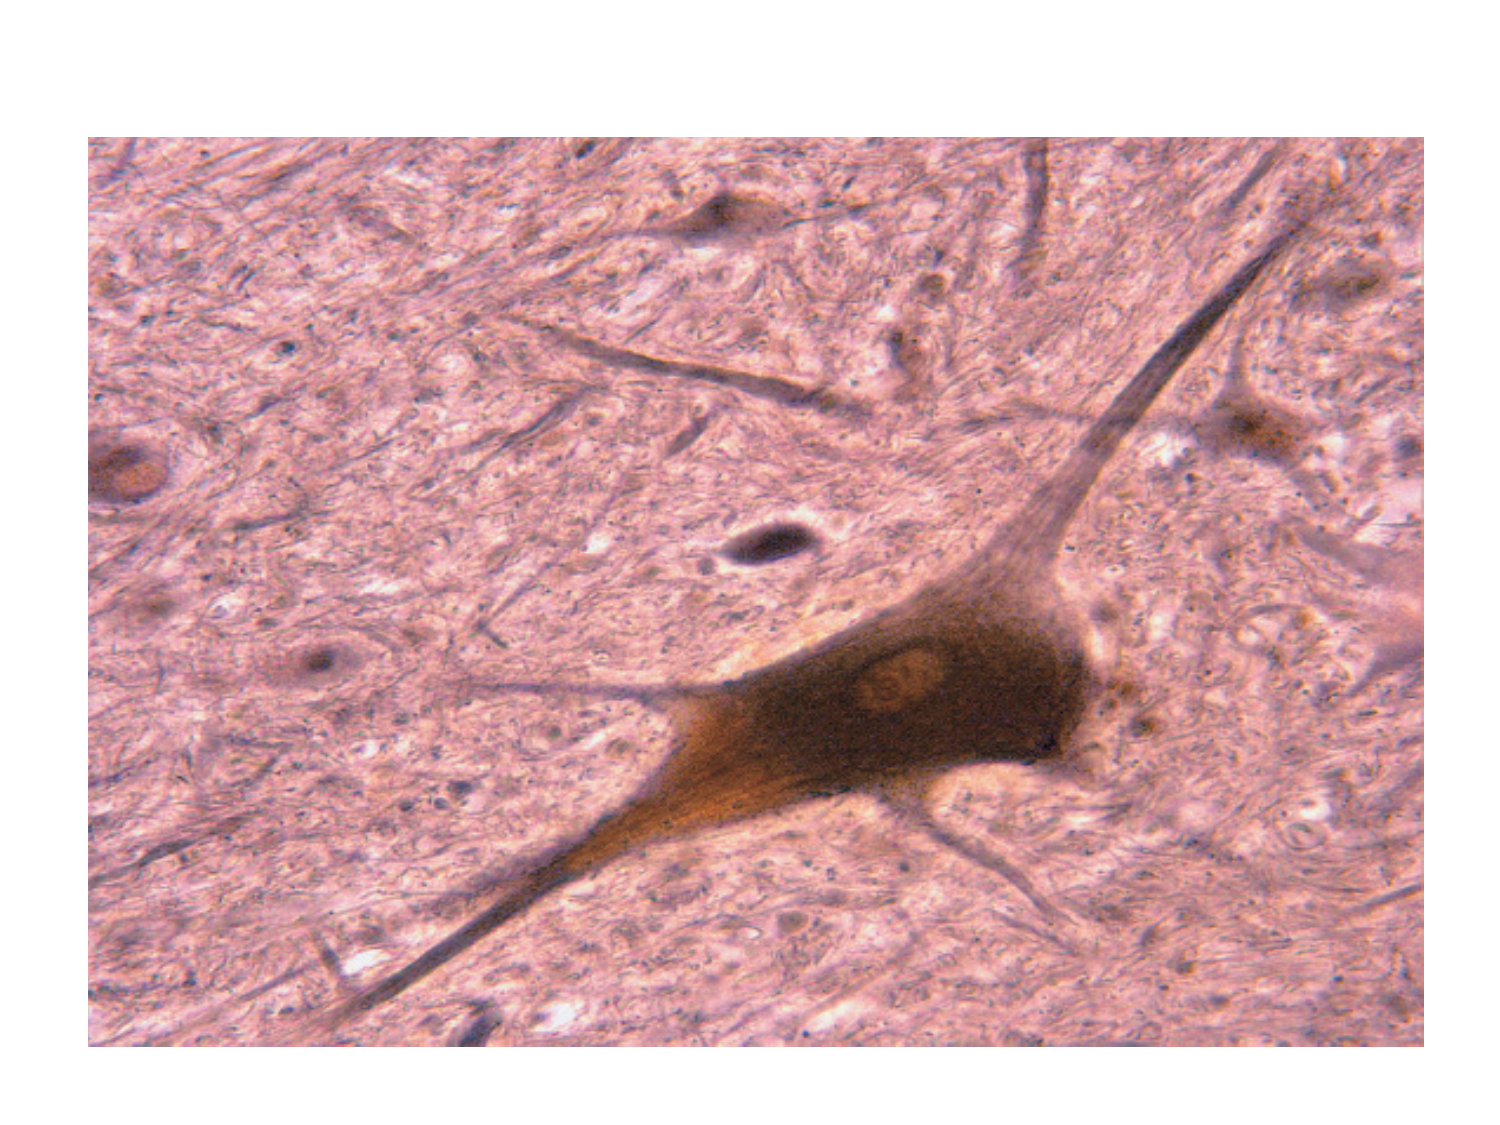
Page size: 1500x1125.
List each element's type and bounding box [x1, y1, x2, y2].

picture [88, 136, 1424, 1047]
